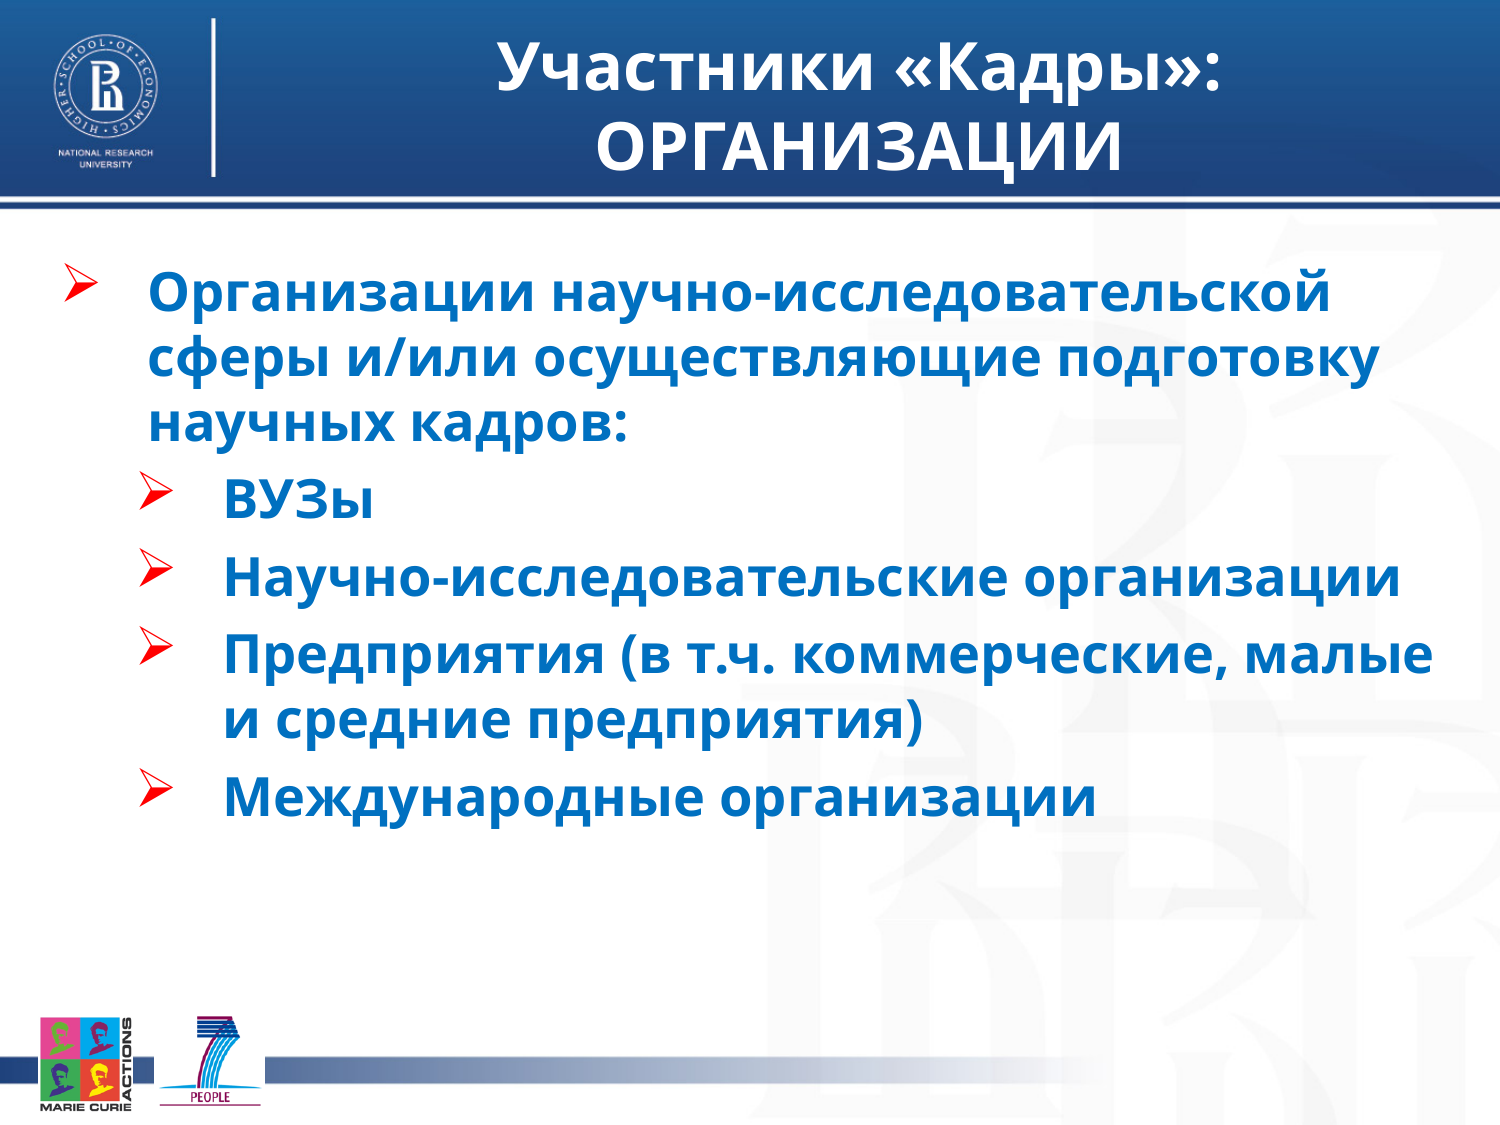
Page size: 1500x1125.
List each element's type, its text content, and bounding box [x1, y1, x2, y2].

text_box Участники «Кадры»: ОРГАНИЗАЦИИ [240, 12, 1480, 196]
text_box Организации научно-исследовательской сферы и/или осуществляющие подготовку научных кадров: ВУЗы Научно-исследовательские организации Предприятия (в т.ч. коммерческие, малые и средние предприятия) Международные организации [44, 249, 1466, 870]
picture [0, 0, 1500, 1125]
